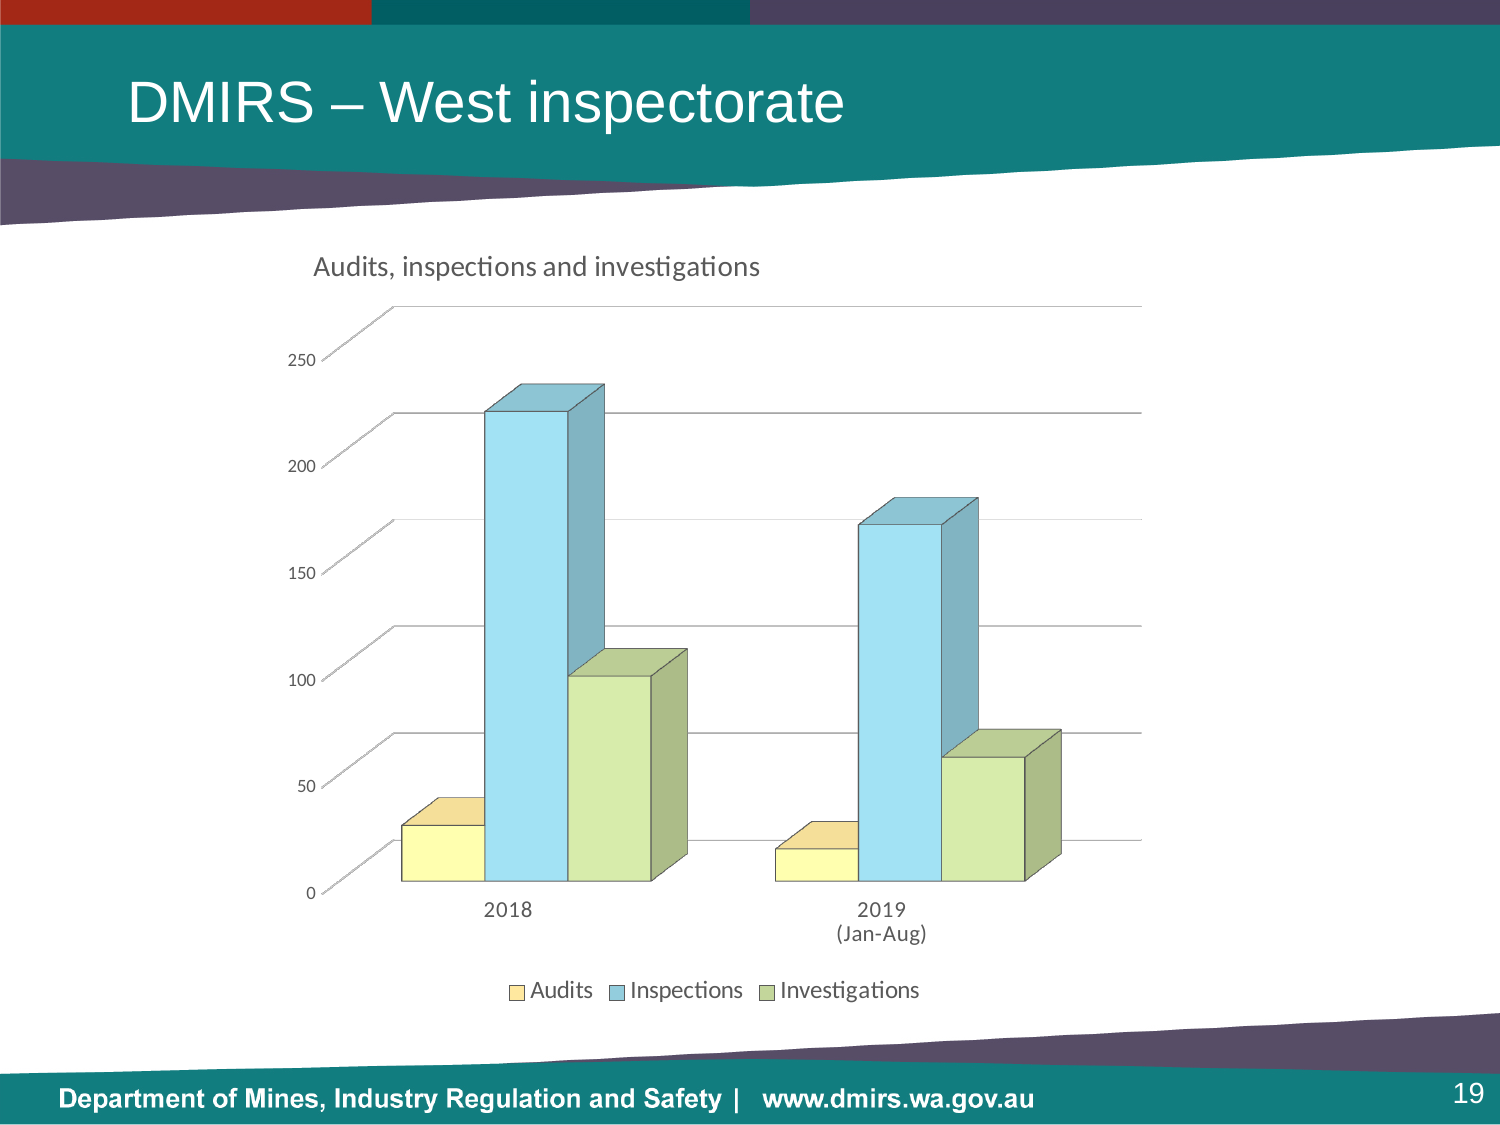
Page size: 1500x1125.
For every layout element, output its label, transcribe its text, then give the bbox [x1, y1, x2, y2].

slide_number 19 [1187, 1066, 1500, 1125]
picture [0, 0, 1500, 245]
chart [265, 219, 1164, 1012]
picture [0, 1013, 1500, 1125]
title DMIRS – West inspectorate [112, 37, 1388, 161]
